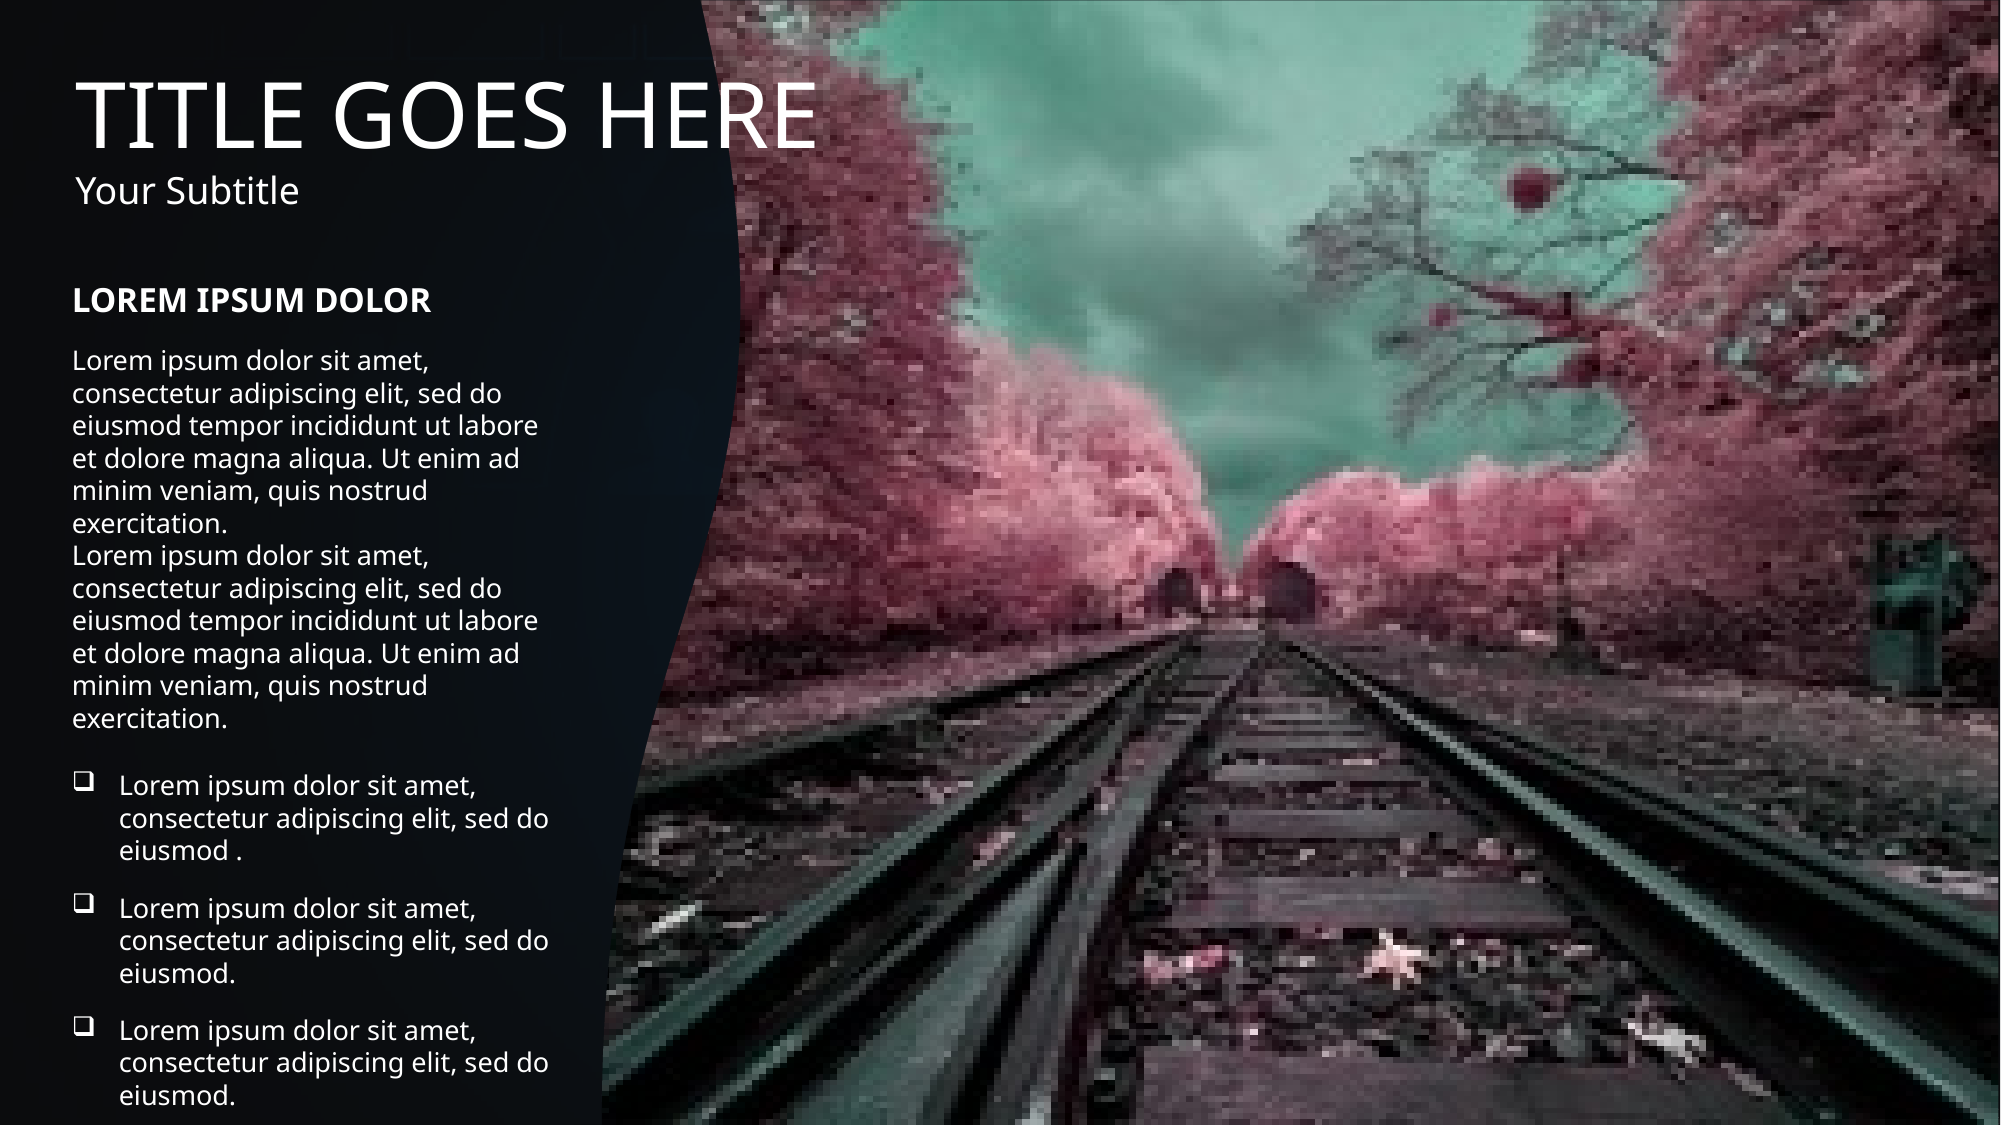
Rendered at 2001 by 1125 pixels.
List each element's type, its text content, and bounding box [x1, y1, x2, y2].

text_box [573, 0, 2000, 1125]
text_box TITLE GOES HERE Your Subtitle [60, 49, 1036, 220]
text_box LOREM IPSUM DOLOR Lorem ipsum dolor sit amet, consectetur adipiscing elit, sed do eiusmod tempor incididunt ut labore et dolore magna aliqua. Ut enim ad minim veniam, quis nostrud exercitation. Lorem ipsum dolor sit amet, consectetur adipiscing elit, sed do eiusmod tempor incididunt ut labore et dolore magna aliqua. Ut enim ad minim veniam, quis nostrud exercitation. Lorem ipsum dolor sit amet, consectetur adipiscing elit, sed do eiusmod . Lorem ipsum dolor sit amet, consectetur adipiscing elit, sed do eiusmod. Lorem ipsum dolor sit amet, consectetur adipiscing elit, sed do eiusmod. [57, 271, 575, 1119]
